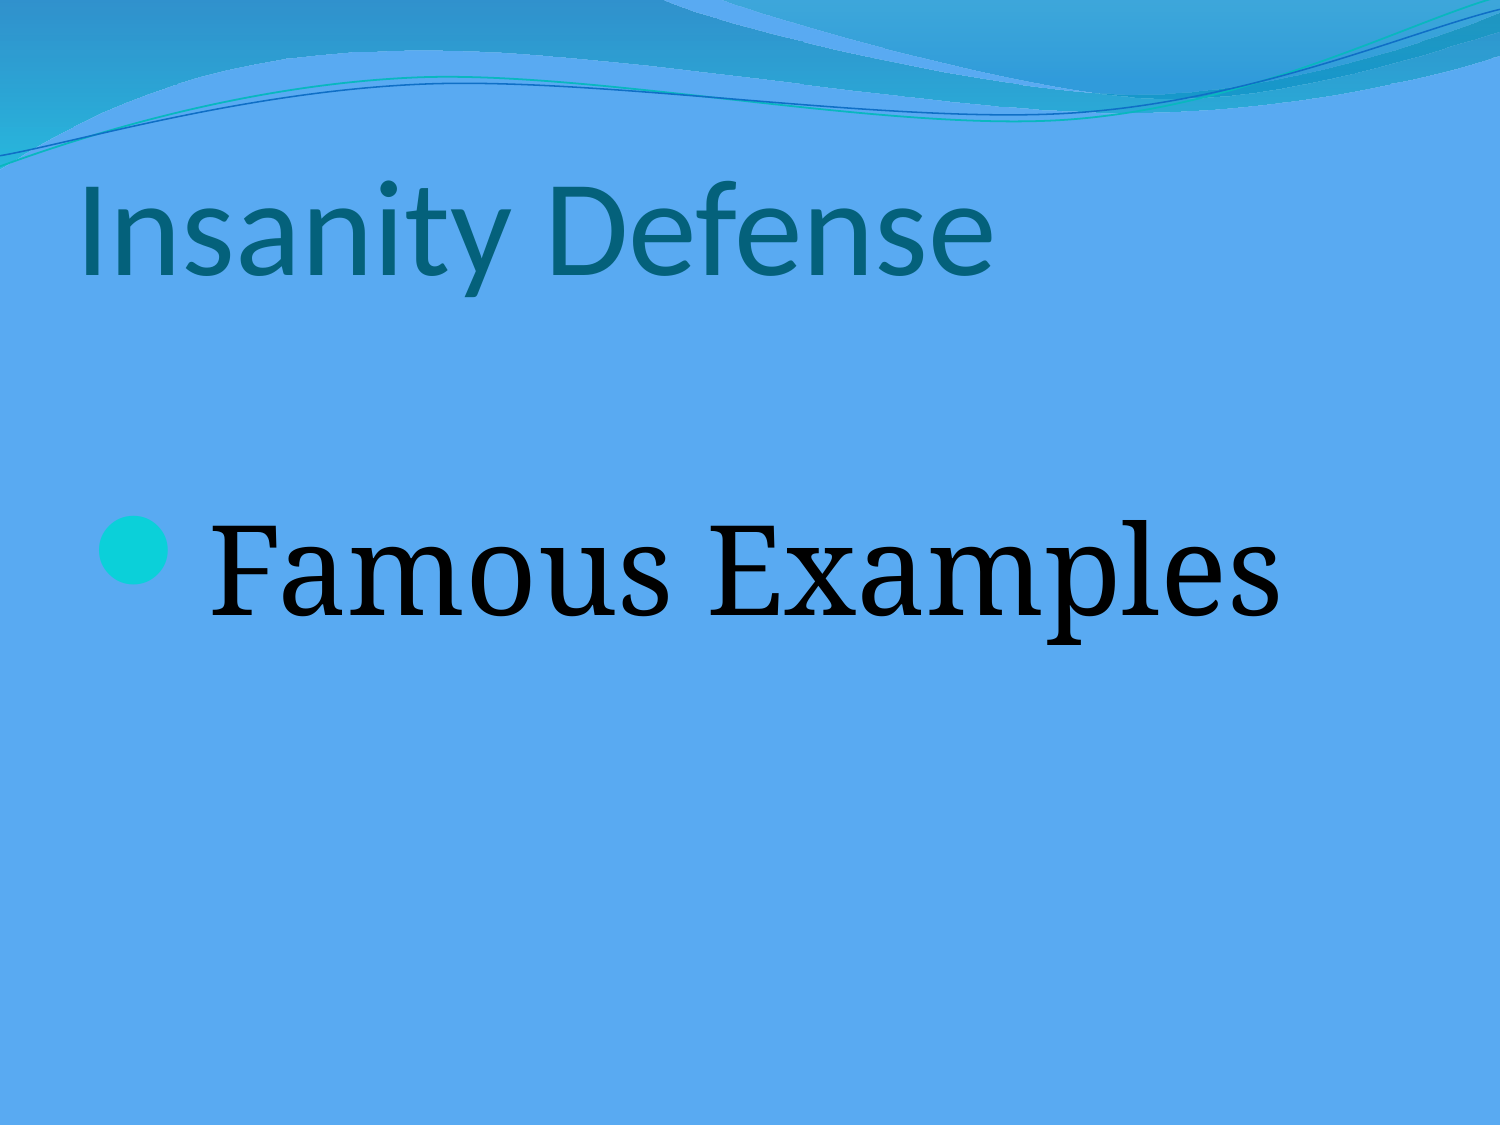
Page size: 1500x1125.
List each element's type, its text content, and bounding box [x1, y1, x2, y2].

list Famous Examples [75, 317, 1425, 1038]
title Insanity Defense [75, 115, 1425, 303]
